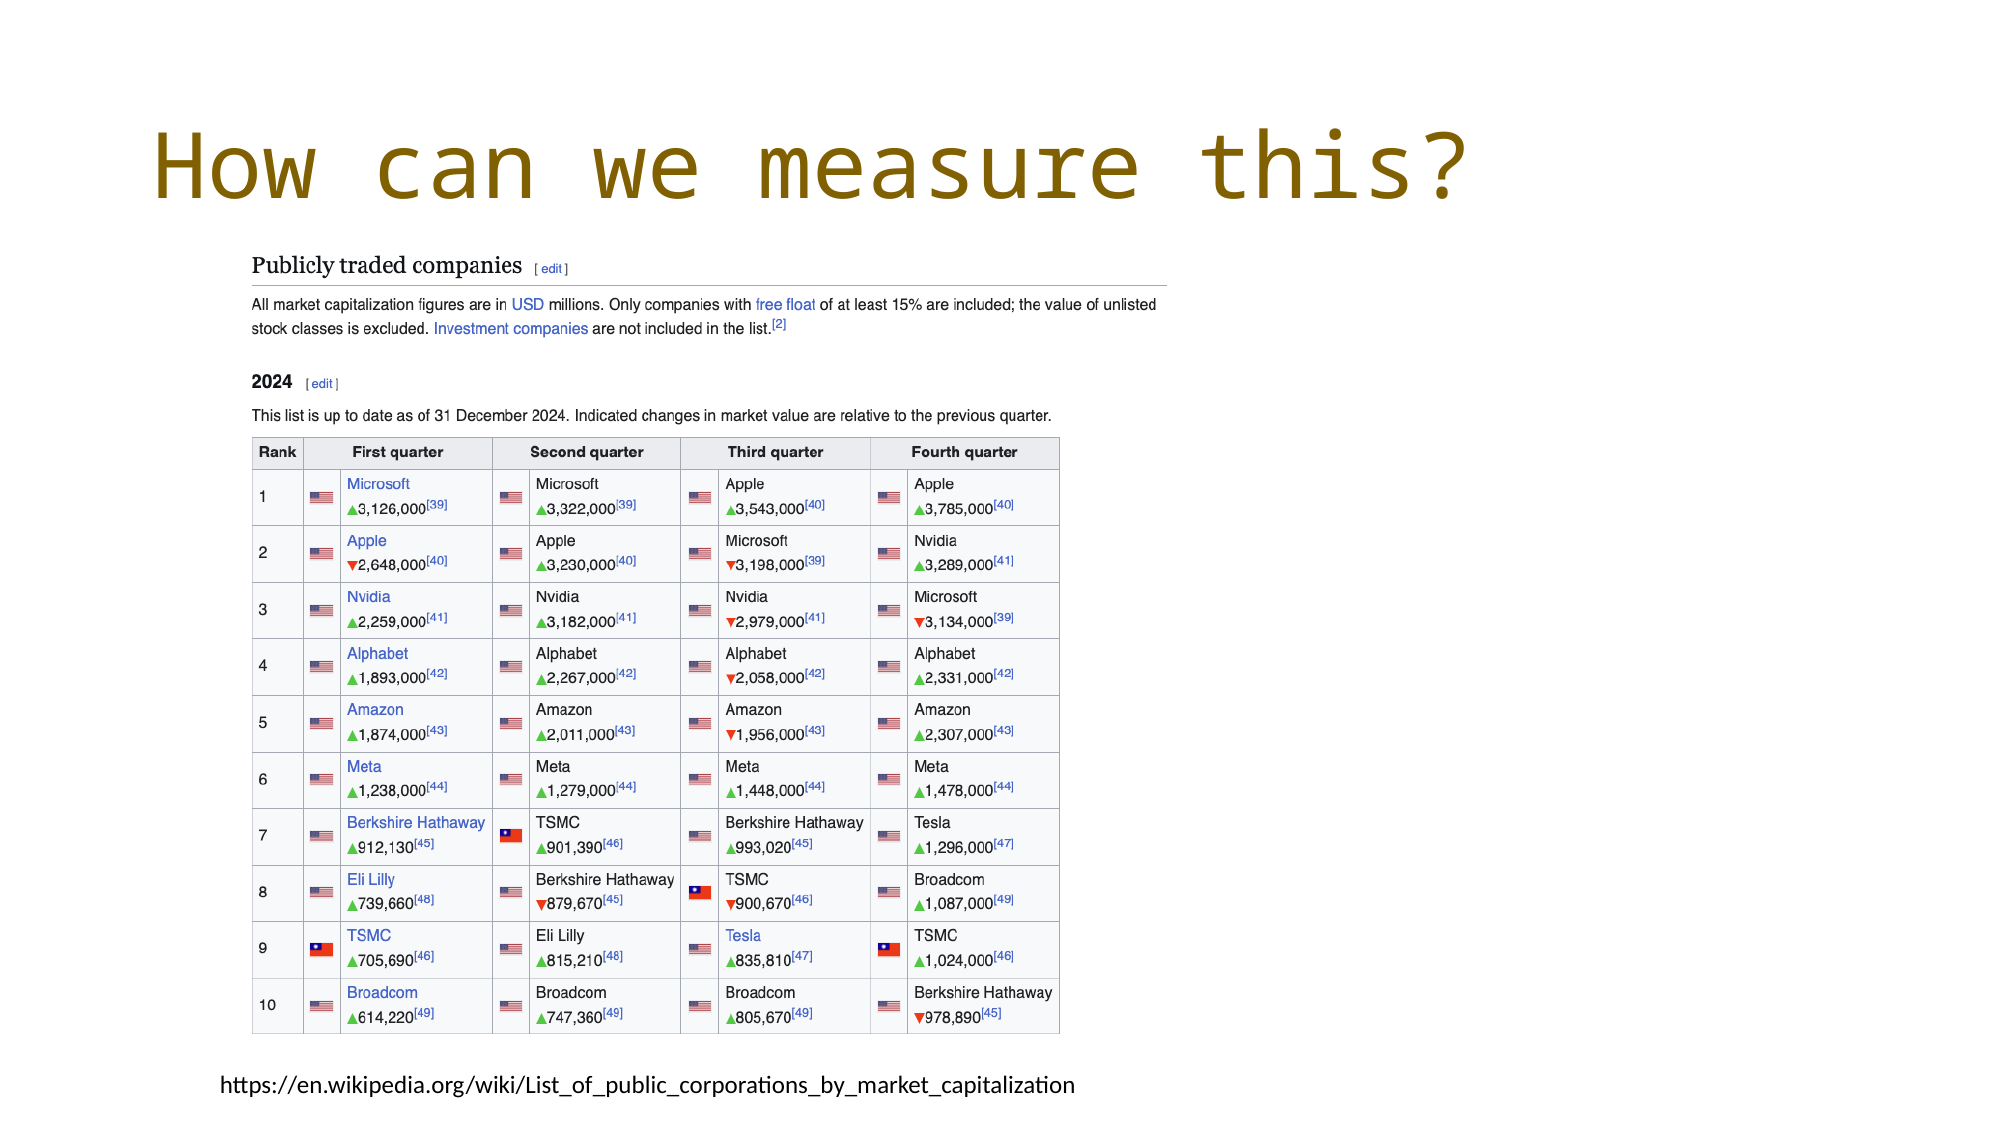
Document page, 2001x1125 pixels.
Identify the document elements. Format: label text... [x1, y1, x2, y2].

text_box https://en.wikipedia.org/wiki/List_of_public_corporations_by_market_capitalization [204, 1060, 1093, 1106]
title How can we measure this? [137, 59, 1863, 278]
picture [224, 233, 1180, 1061]
